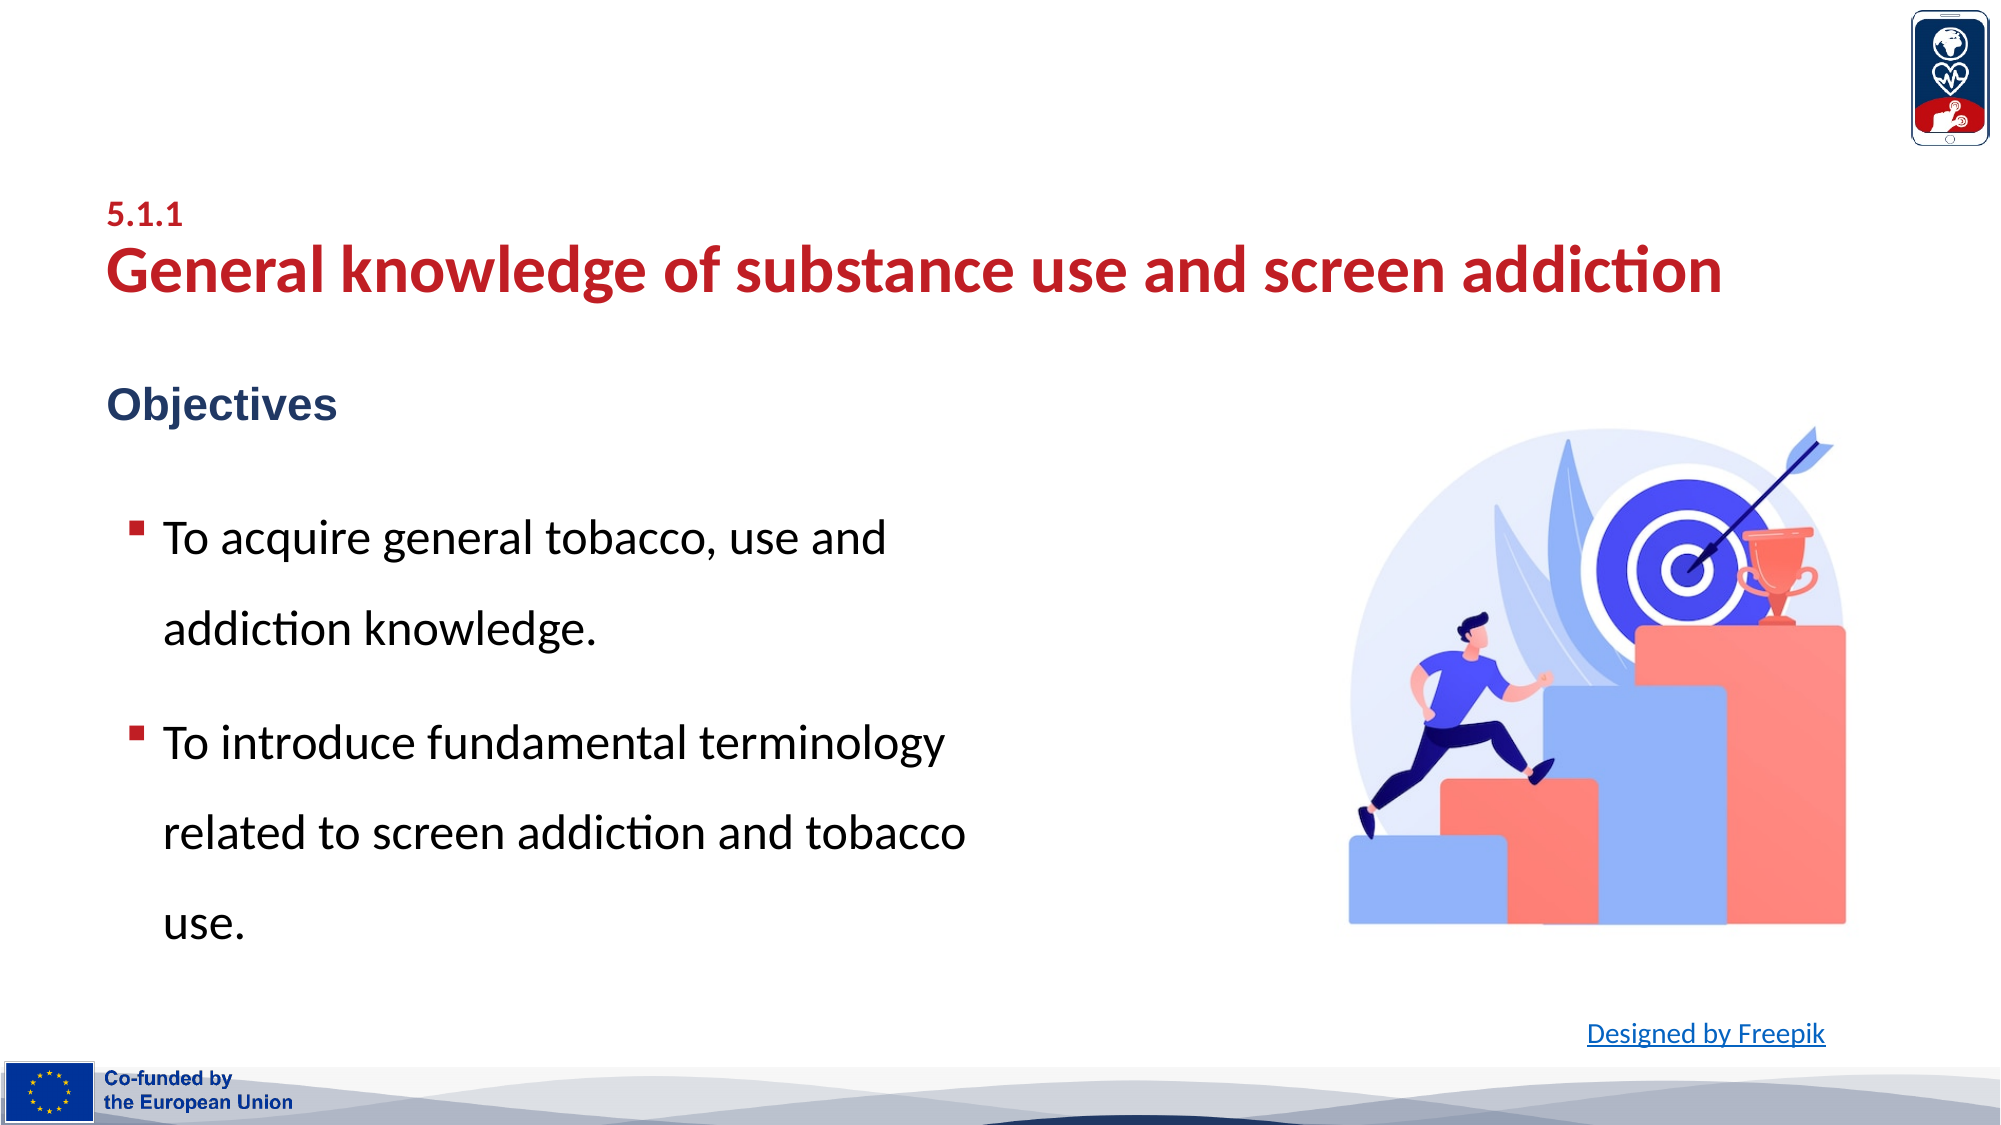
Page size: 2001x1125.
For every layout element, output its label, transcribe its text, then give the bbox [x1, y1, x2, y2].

title 5.1.1 General knowledge of substance use and screen addiction [91, 177, 1817, 324]
list Objectives [91, 354, 938, 437]
picture [1911, 10, 1990, 146]
picture [0, 1058, 2001, 1125]
text_box Designed by Freepik [839, 1006, 1841, 1057]
list To acquire general tobacco, use and addiction knowledge. To introduce fundamental terminology related to screen addiction and tobacco use. [110, 467, 1073, 1037]
picture [1267, 345, 1928, 1006]
